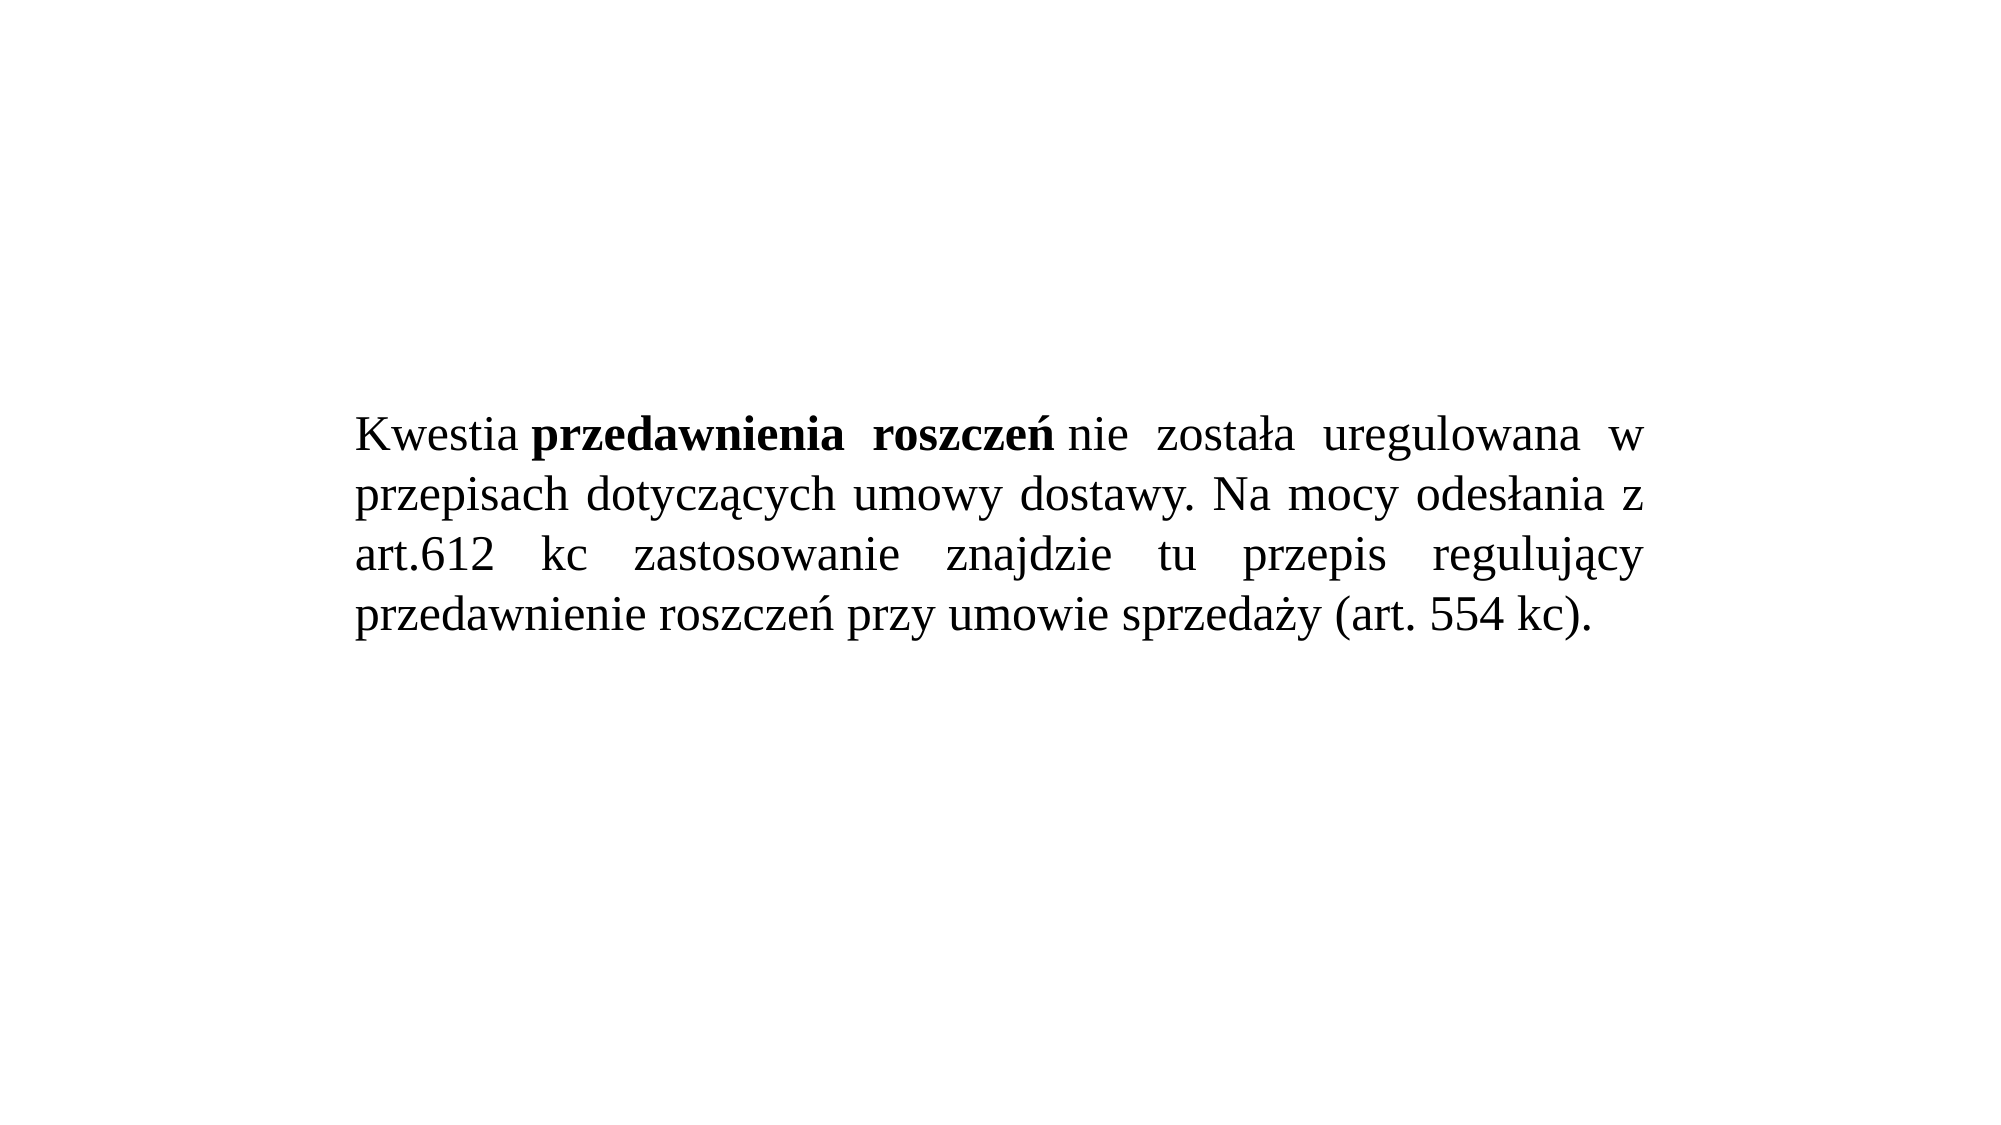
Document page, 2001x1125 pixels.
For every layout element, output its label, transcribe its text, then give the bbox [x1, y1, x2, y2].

text_box Kwestia przedawnienia roszczeń nie została uregulowana w przepisach dotyczących umowy dostawy. Na mocy odesłania z art.612 kc zastosowanie znajdzie tu przepis regulujący przedawnienie roszczeń przy umowie sprzedaży (art. 554 kc). [340, 392, 1660, 648]
